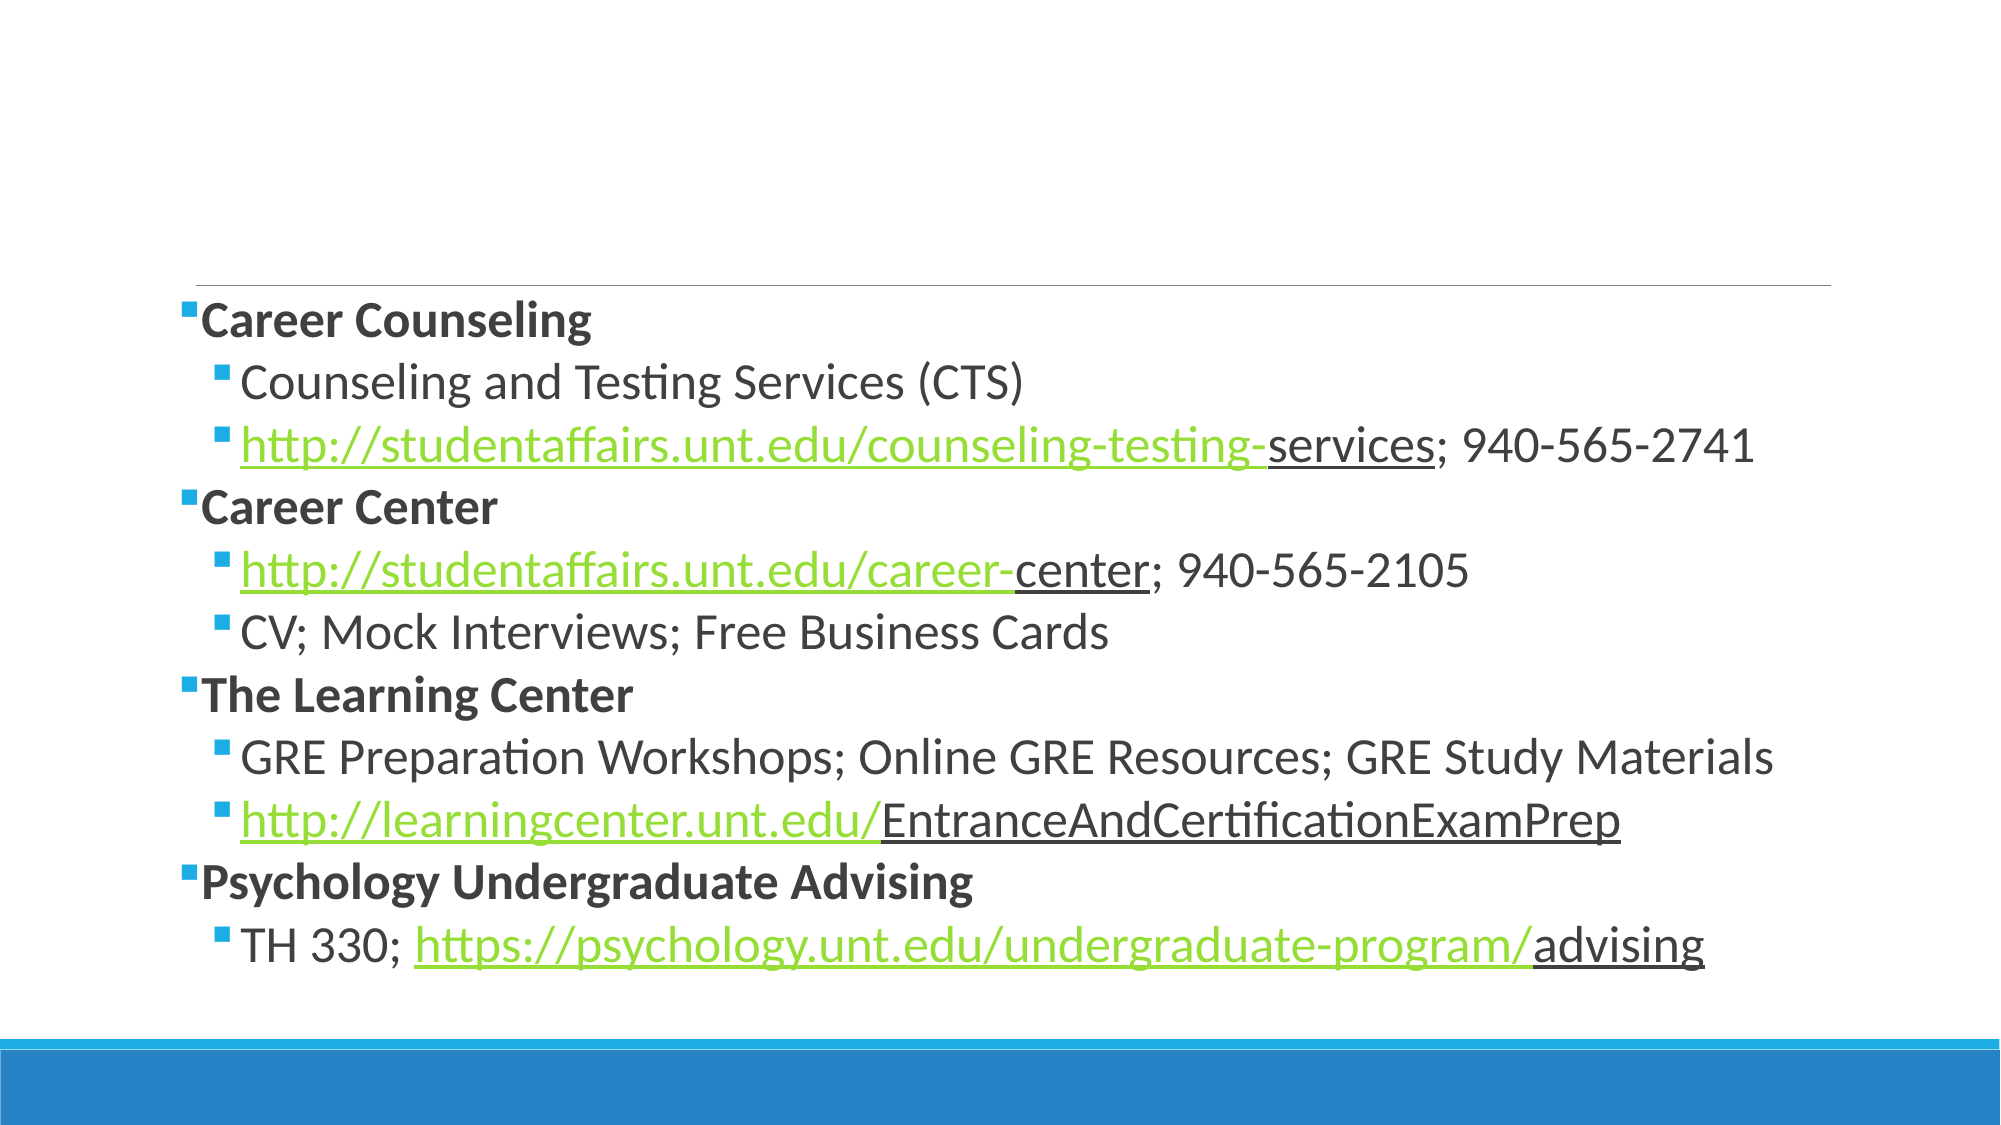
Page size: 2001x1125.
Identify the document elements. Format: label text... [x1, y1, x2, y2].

list Career Counseling Counseling and Testing Services (CTS) http://studentaffairs.unt.edu/counseling-testing-services; 940-565-2741 Career Center http://studentaffairs.unt.edu/career-center; 940-565-2105 CV; Mock Interviews; Free Business Cards The Learning Center GRE Preparation Workshops; Online GRE Resources; GRE Study Materials http://learningcenter.unt.edu/EntranceAndCertificationExamPrep Psychology Undergraduate Advising TH 330; https://psychology.unt.edu/undergraduate-program/advising [177, 277, 1828, 1065]
